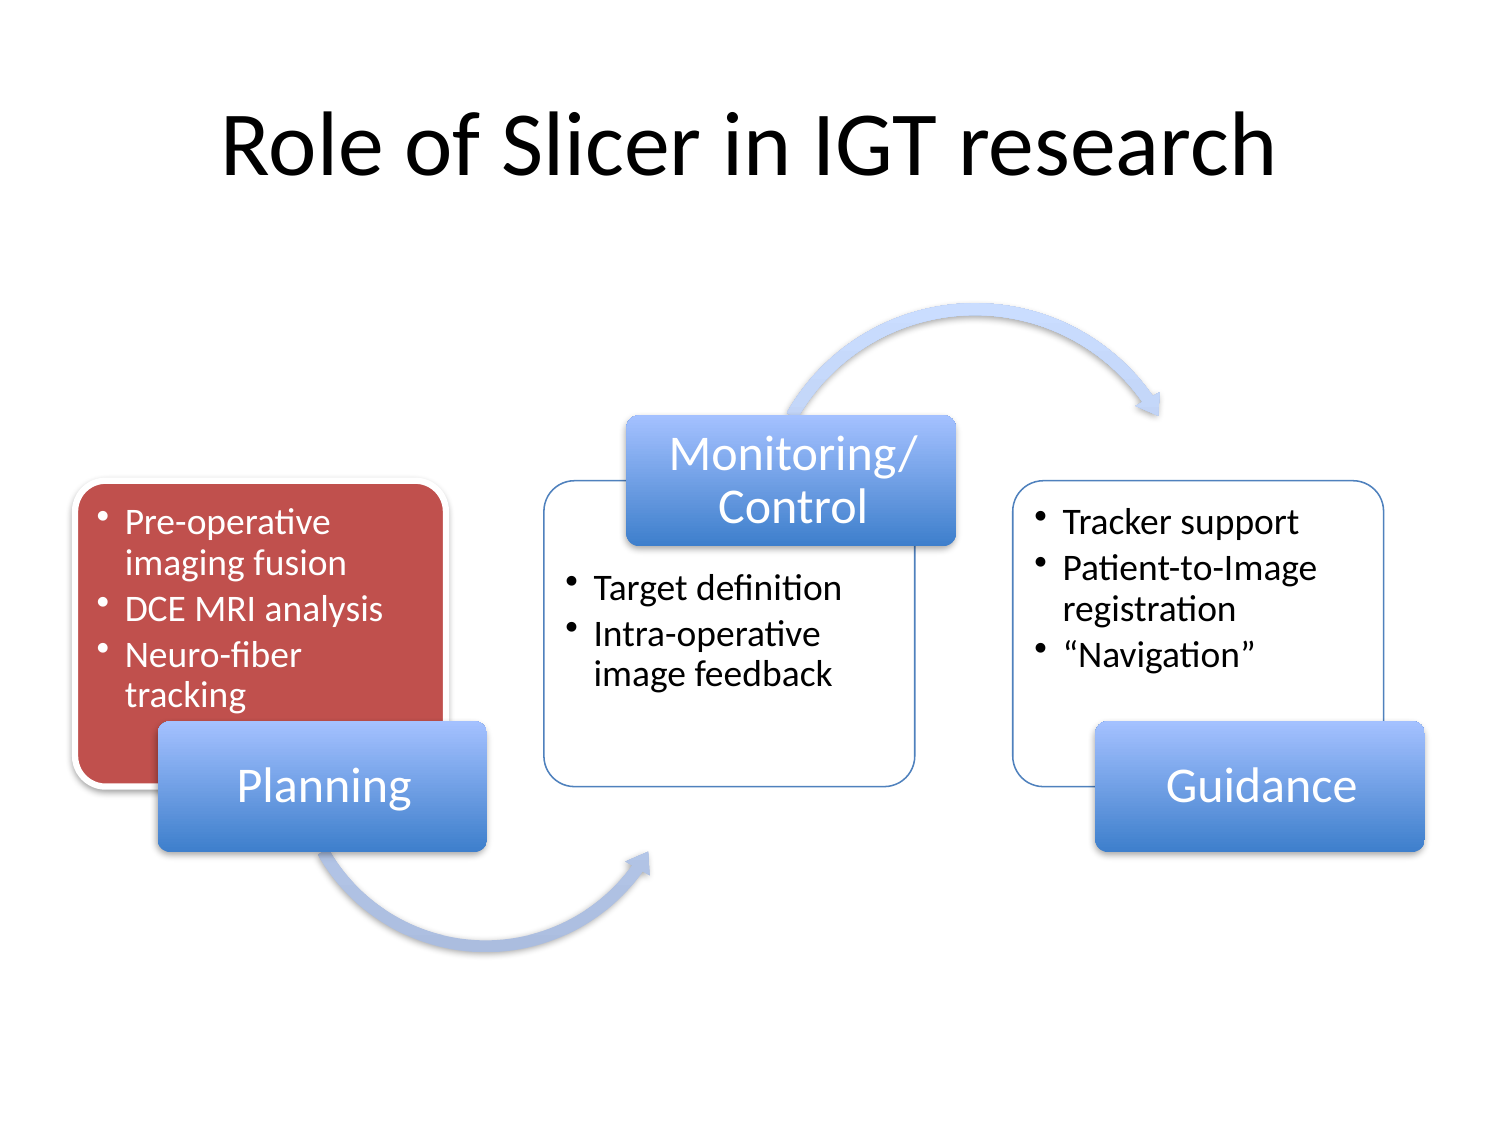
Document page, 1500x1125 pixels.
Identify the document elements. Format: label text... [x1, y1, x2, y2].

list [74, 262, 1426, 1006]
title Role of Slicer in IGT research [75, 45, 1425, 233]
